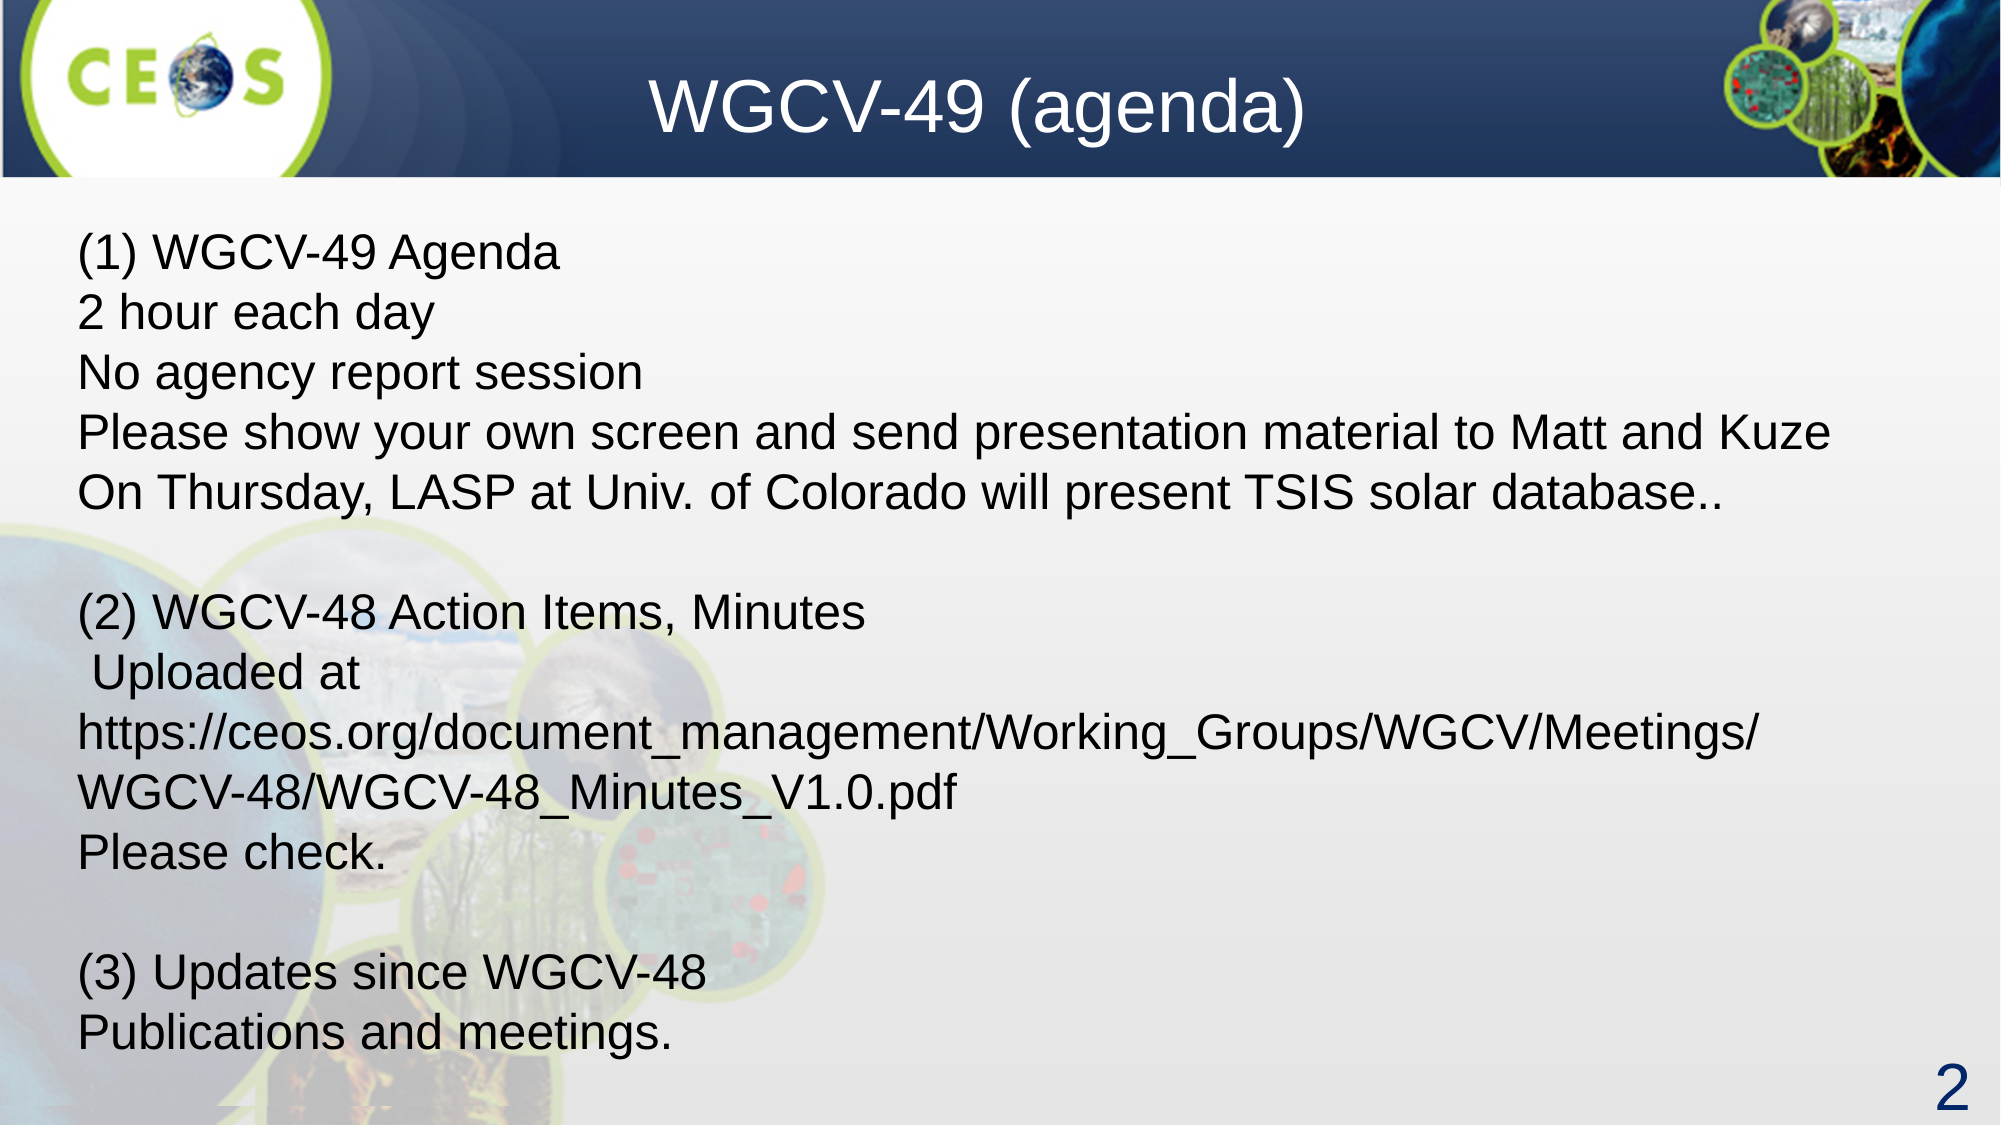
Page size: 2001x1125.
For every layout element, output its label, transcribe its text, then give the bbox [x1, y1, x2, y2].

text_box WGCV-49 (agenda) [373, 49, 1584, 155]
slide_number 2 [1561, 1035, 1980, 1098]
text_box (1) WGCV-49 Agenda 2 hour each day No agency report session Please show your own screen and send presentation material to Matt and Kuze On Thursday, LASP at Univ. of Colorado will present TSIS solar database.. (2) WGCV-48 Action Items, Minutes Uploaded at https://ceos.org/document_management/Working_Groups/WGCV/Meetings/WGCV-48/WGCV-48_Minutes_V1.0.pdf Please check. (3) Updates since WGCV-48 Publications and meetings. [62, 212, 1938, 1068]
picture [0, 0, 2001, 1125]
